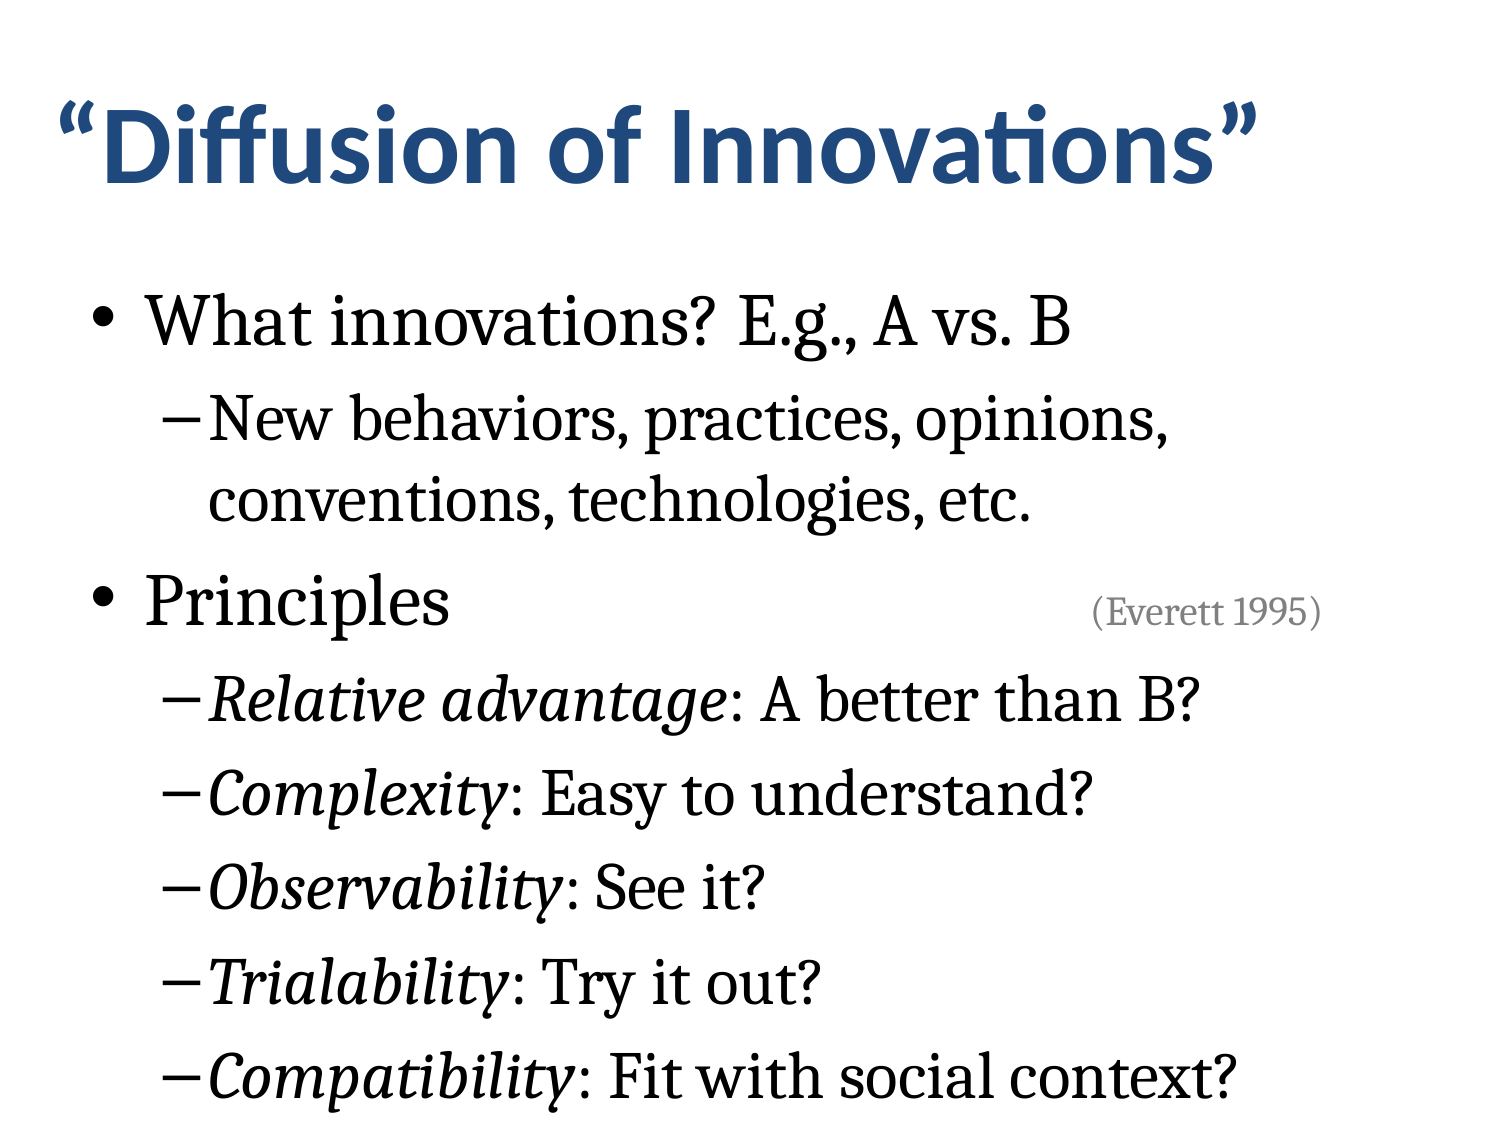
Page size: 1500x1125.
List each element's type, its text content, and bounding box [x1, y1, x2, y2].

list What innovations? E.g., A vs. B New behaviors, practices, opinions, conventions, technologies, etc. Principles (Everett 1995) Relative advantage: A better than B? Complexity: Easy to understand? Observability: See it? Trialability: Try it out? Compatibility: Fit with social context? [75, 262, 1425, 1125]
title “Diffusion of Innovations” [37, 45, 1463, 233]
